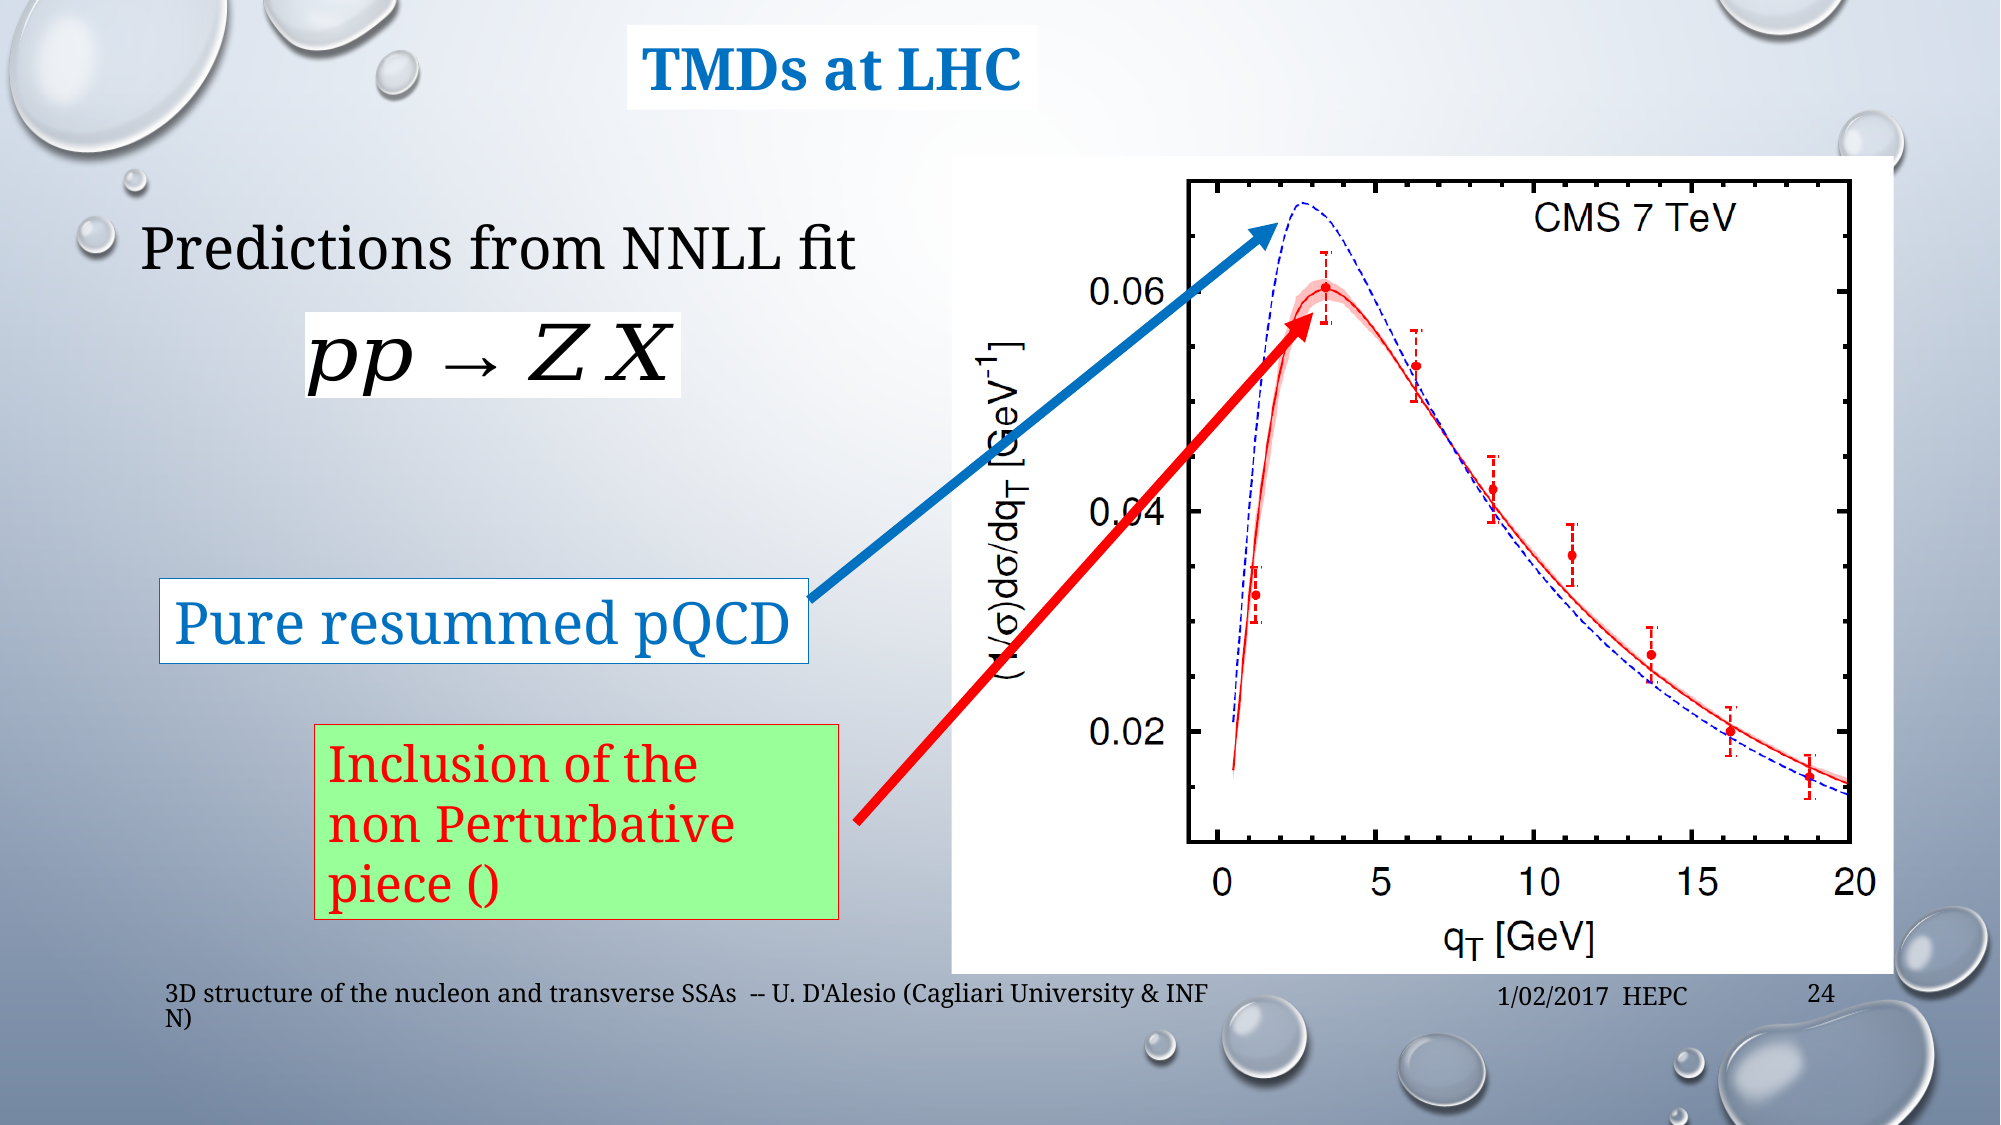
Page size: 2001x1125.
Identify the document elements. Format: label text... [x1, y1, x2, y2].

footer 3D structure of the nucleon and transverse SSAs -- U. D'Alesio (Cagliari University & INFN) [149, 965, 1245, 1025]
text_box TMDs at LHC [627, 24, 1038, 110]
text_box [855, 312, 1314, 824]
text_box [808, 222, 1279, 601]
text_box Predictions from NNLL fit [125, 204, 873, 289]
slide_number 24 [1724, 983, 1851, 1025]
text_box Pure resummed pQCD [159, 578, 809, 664]
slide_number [1259, 983, 1710, 1025]
picture [0, 0, 2000, 1125]
